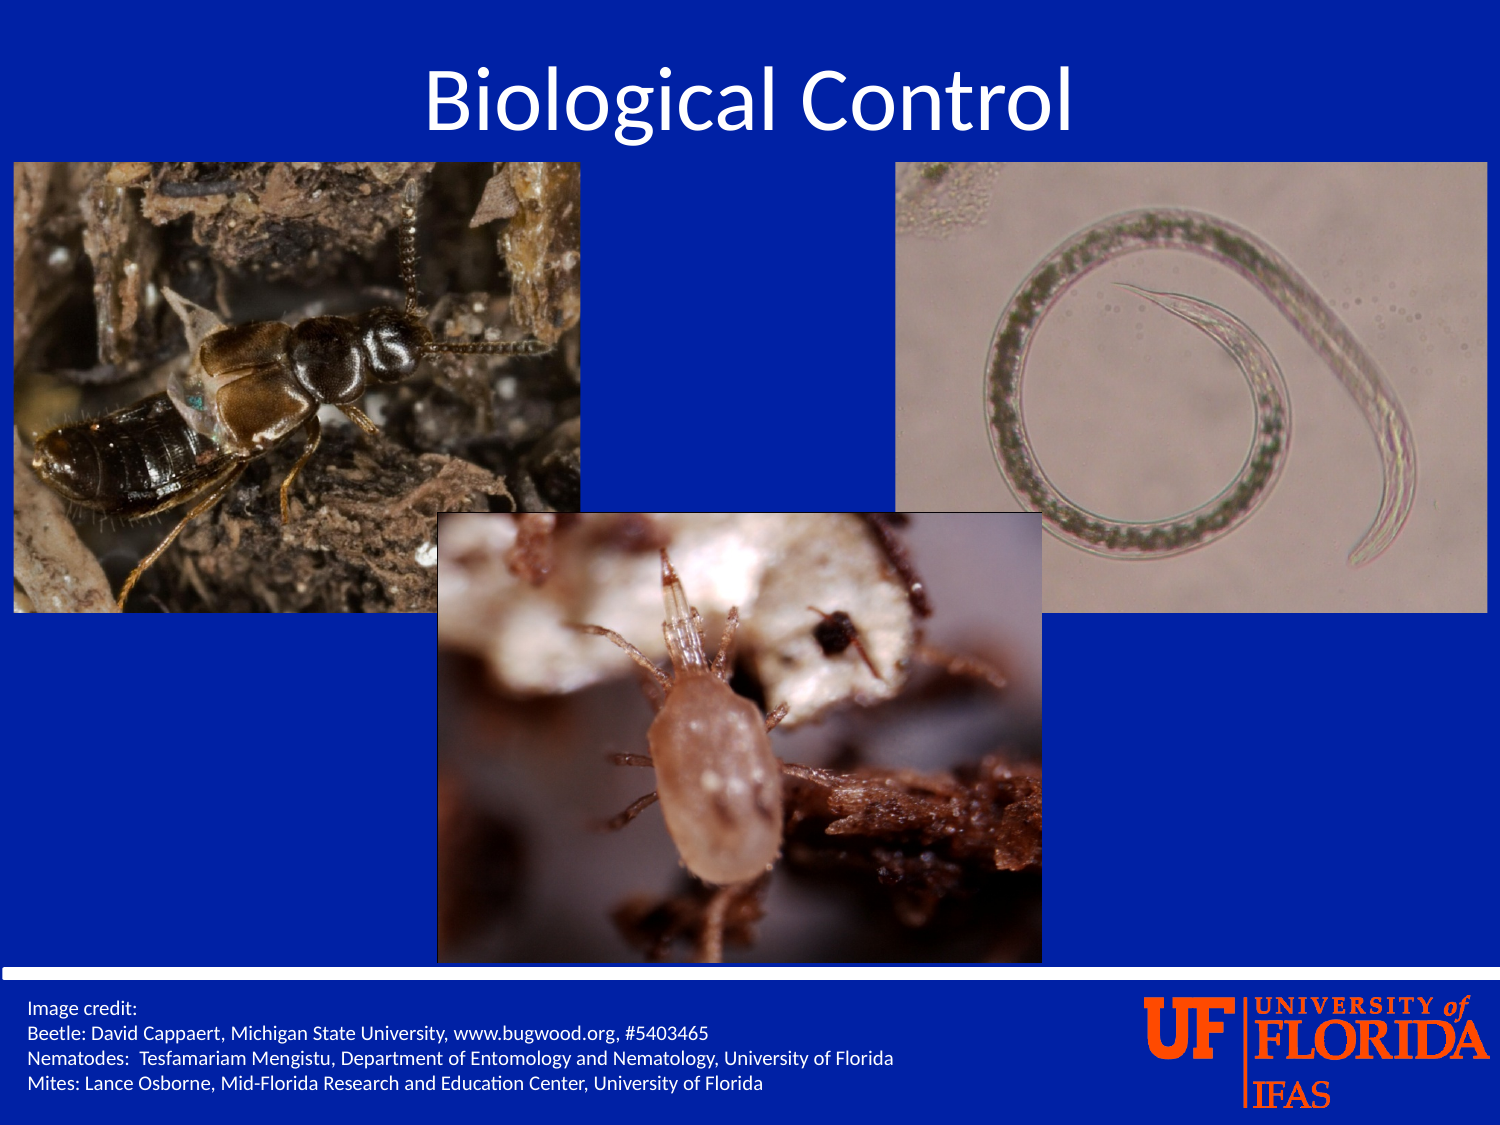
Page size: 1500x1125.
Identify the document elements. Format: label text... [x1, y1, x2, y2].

picture [13, 162, 1488, 963]
title Biological Control [75, 0, 1425, 188]
text_box Image credit: Beetle: David Cappaert, Michigan State University, www.bugwood.org, #5403465 Nematodes: Tesfamariam Mengistu, Department of Entomology and Nematology, University of Florida Mites: Lance Osborne, Mid-Florida Research and Education Center, University of Florida [12, 987, 988, 1103]
picture [1144, 995, 1490, 1108]
